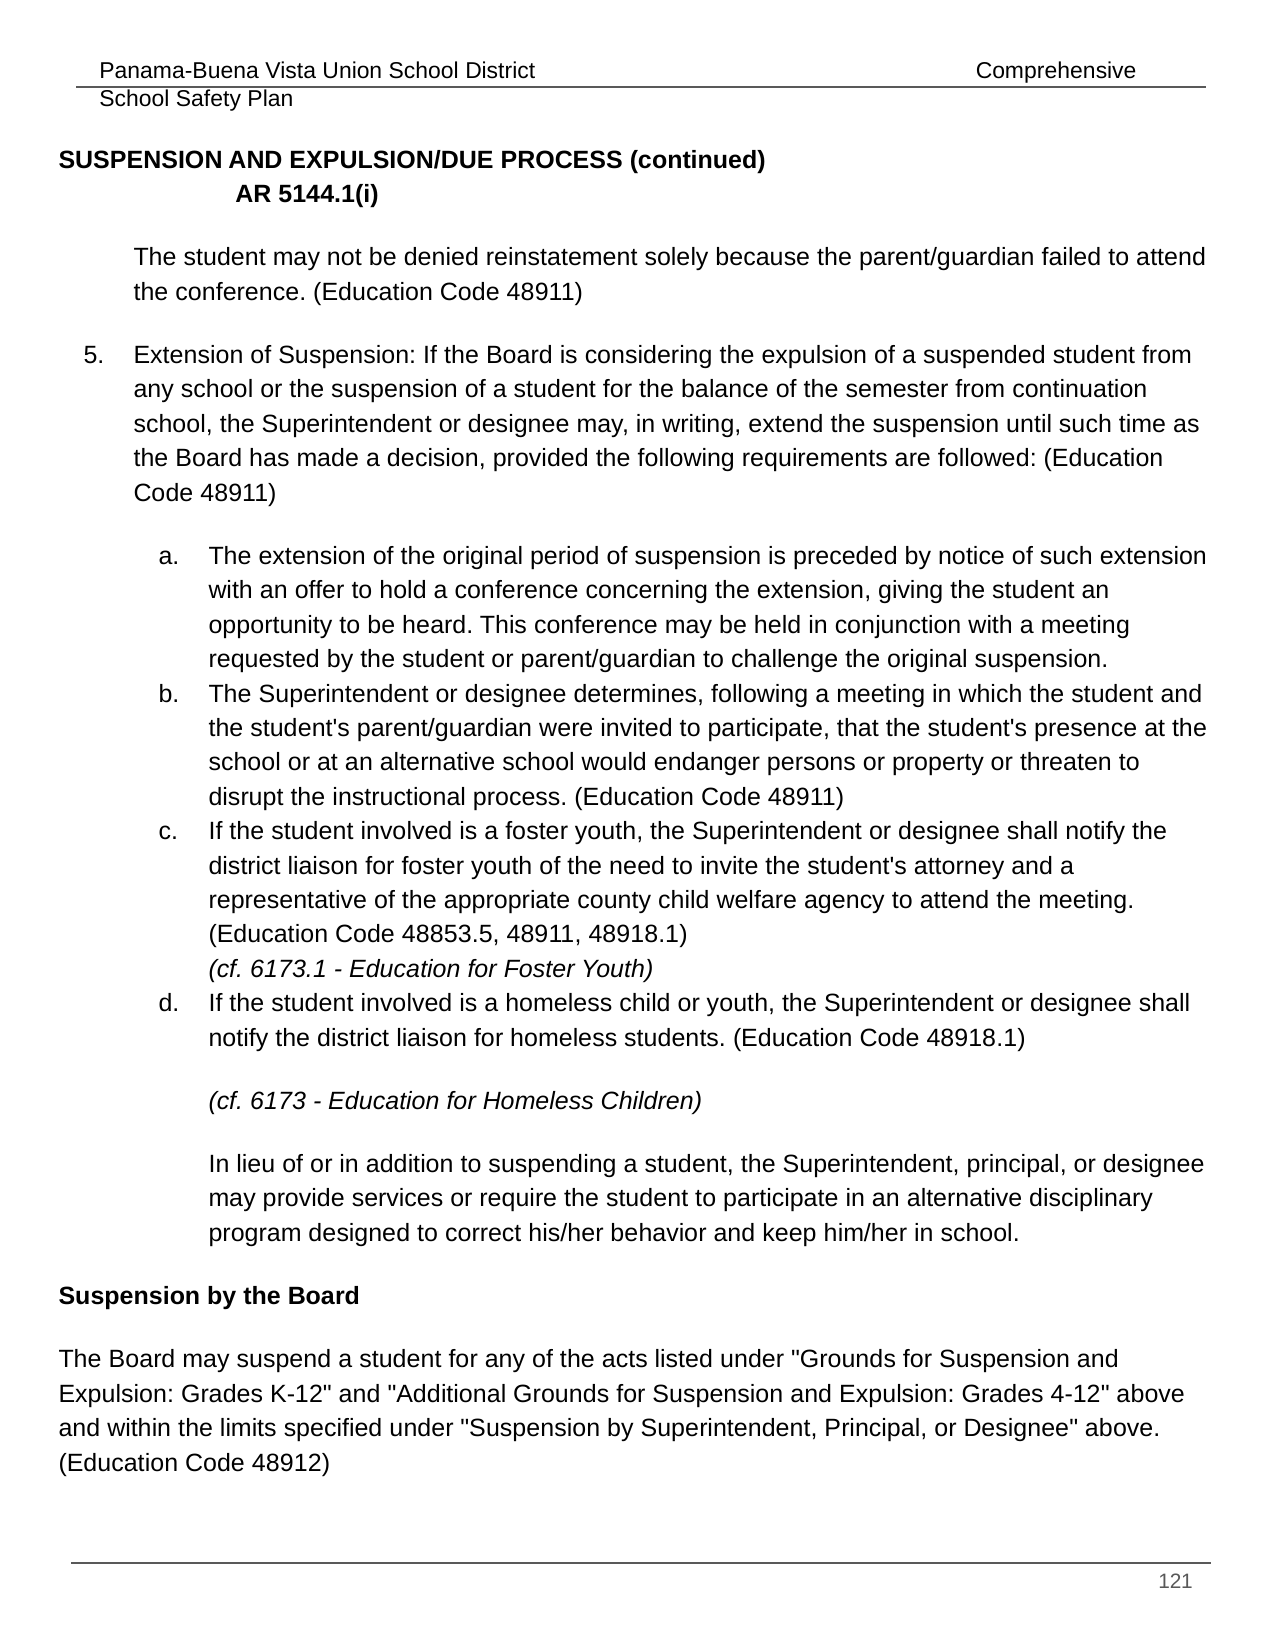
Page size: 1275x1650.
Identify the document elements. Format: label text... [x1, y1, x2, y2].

list SUSPENSION AND EXPULSION/DUE PROCESS (continued) AR 5144.1(i) The student may not be denied reinstatement solely because the parent/guardian failed to attend the conference. (Education Code 48911) Extension of Suspension: If the Board is considering the expulsion of a suspended student from any school or the suspension of a student for the balance of the semester from continuation school, the Superintendent or designee may, in writing, extend the suspension until such time as the Board has made a decision, provided the following requirements are followed: (Education Code 48911) The extension of the original period of suspension is preceded by notice of such extension with an offer to hold a conference concerning the extension, giving the student an opportunity to be heard. This conference may be held in conjunction with a meeting requested by the student or parent/guardian to challenge the original suspension. The Superintendent or designee determines, following a meeting in which the student and the student's parent/guardian were invited to participate, that the student's presence at the school or at an alternative school would endanger persons or property or threaten to disrupt the instructional process. (Education Code 48911) If the student involved is a foster youth, the Superintendent or designee shall notify the district liaison for foster youth of the need to invite the student's attorney and a representative of the appropriate county child welfare agency to attend the meeting. (Education Code 48853.5, 48911, 48918.1) (cf. 6173.1 - Education for Foster Youth) If the student involved is a homeless child or youth, the Superintendent or designee shall notify the district liaison for homeless students. (Education Code 48918.1) (cf. 6173 - Education for Homeless Children) In lieu of or in addition to suspending a student, the Superintendent, principal, or designee may provide services or require the student to participate in an alternative disciplinary program designed to correct his/her behavior and keep him/her in school. Suspension by the Board The Board may suspend a student for any of the acts listed under "Grounds for Suspension and Expulsion: Grades K-12" and "Additional Grounds for Suspension and Expulsion: Grades 4-12" above and within the limits specified under "Suspension by Superintendent, Principal, or Designee" above. (Education Code 48912) [43, 123, 1232, 1554]
slide_number ‹#› [1131, 1552, 1208, 1623]
